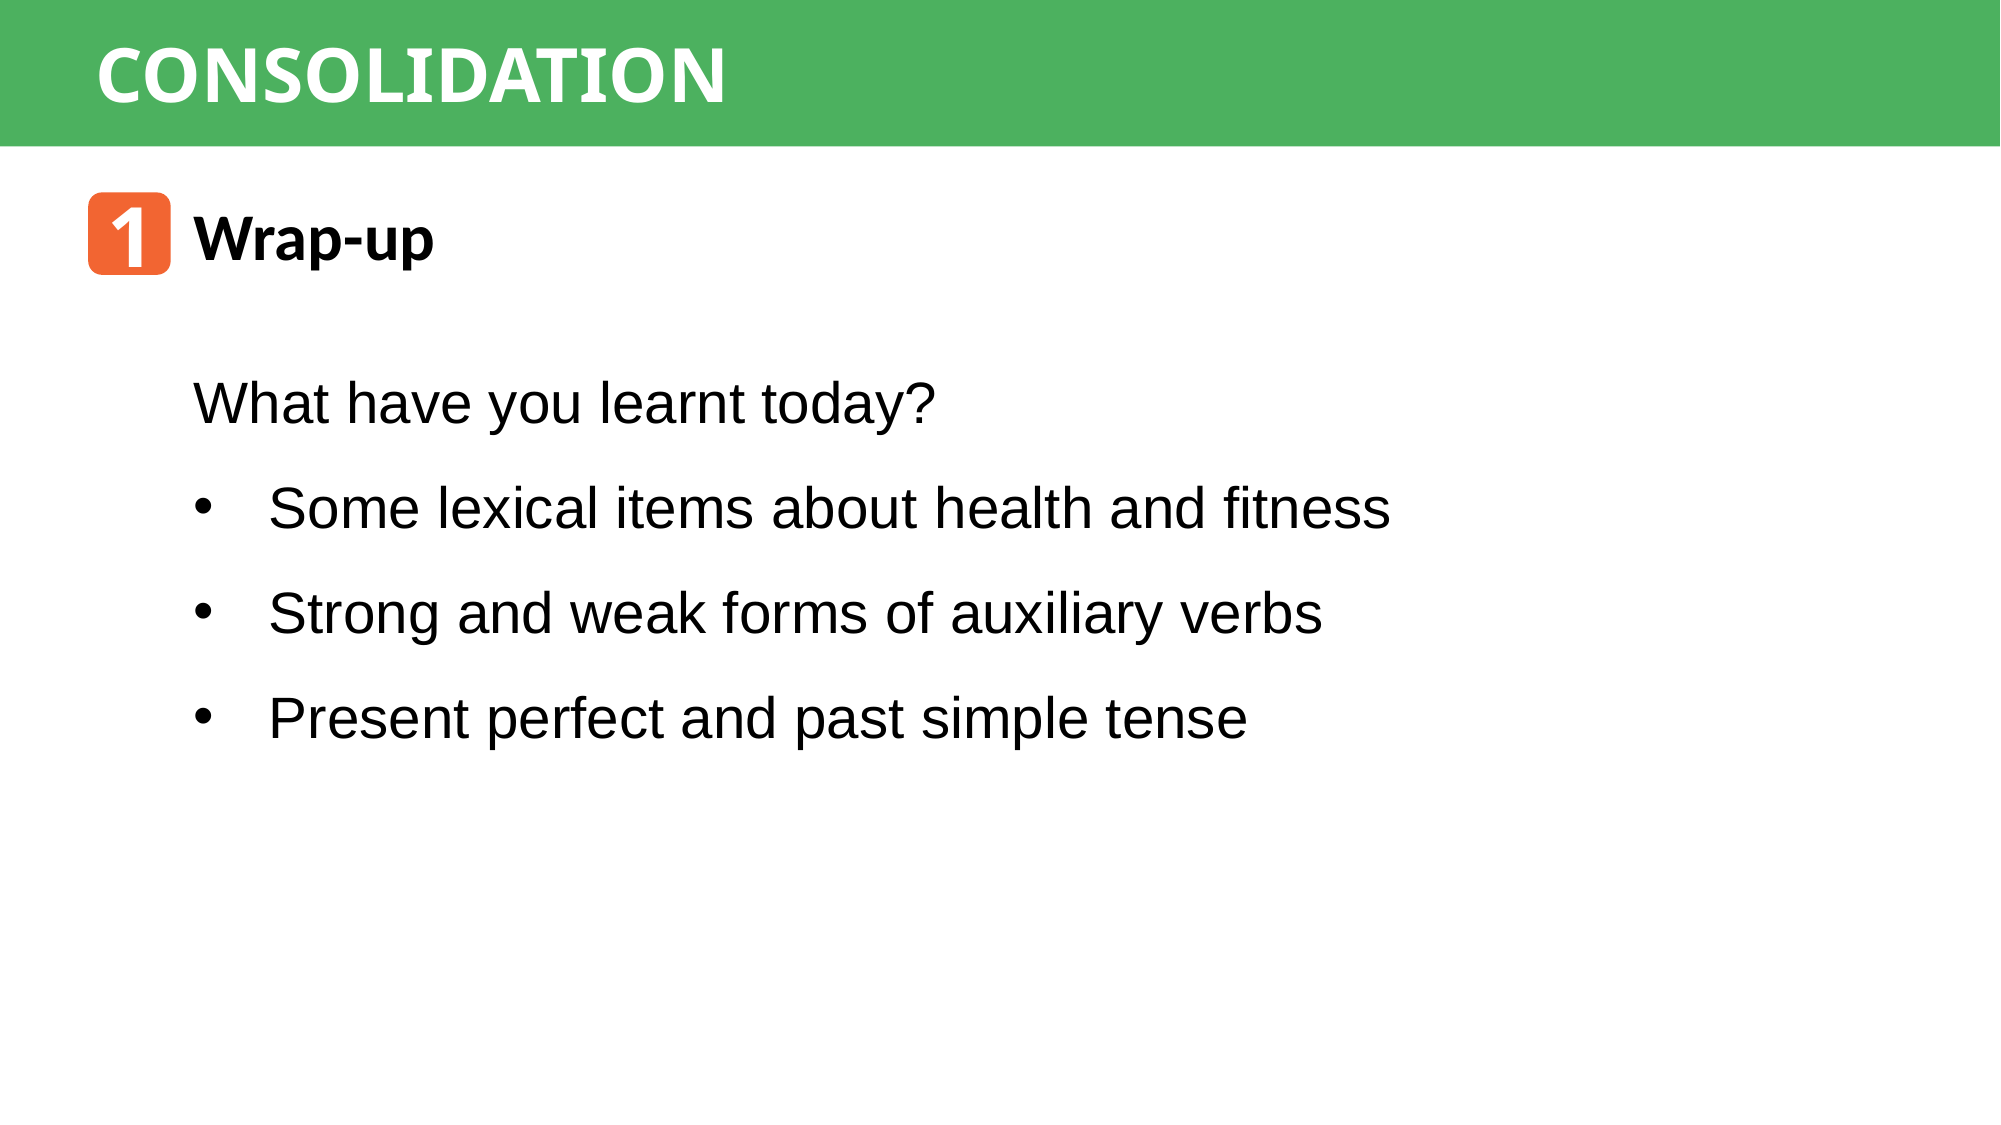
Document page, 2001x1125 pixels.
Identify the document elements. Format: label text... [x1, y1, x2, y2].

text_box CONSOLIDATION [81, 20, 831, 125]
text_box Wrap-up [179, 186, 1483, 282]
text_box 1 [93, 176, 167, 292]
text_box What have you learnt today? Some lexical items about health and fitness Strong and weak forms of auxiliary verbs Present perfect and past simple tense [179, 323, 1840, 758]
text_box [167, 195, 172, 272]
text_box [87, 194, 93, 273]
text_box [0, 0, 2000, 147]
